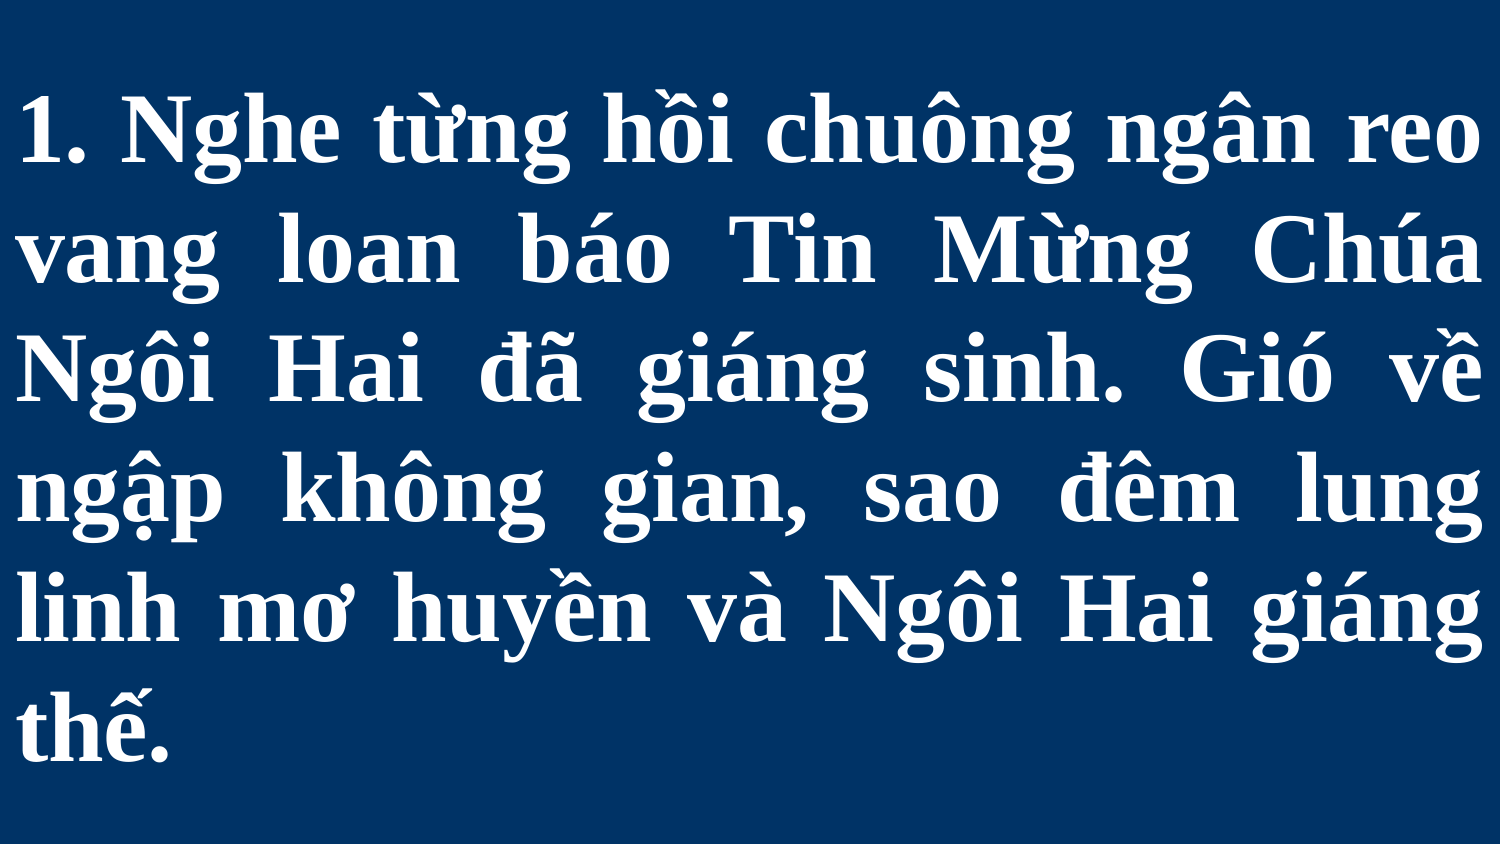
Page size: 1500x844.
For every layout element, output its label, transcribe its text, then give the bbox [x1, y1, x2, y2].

title 1. Nghe từng hồi chuông ngân reo vang loan báo Tin Mừng Chúa Ngôi Hai đã giáng sinh. Gió về ngập không gian, sao đêm lung linh mơ huyền và Ngôi Hai giáng thế. [0, 0, 1500, 844]
